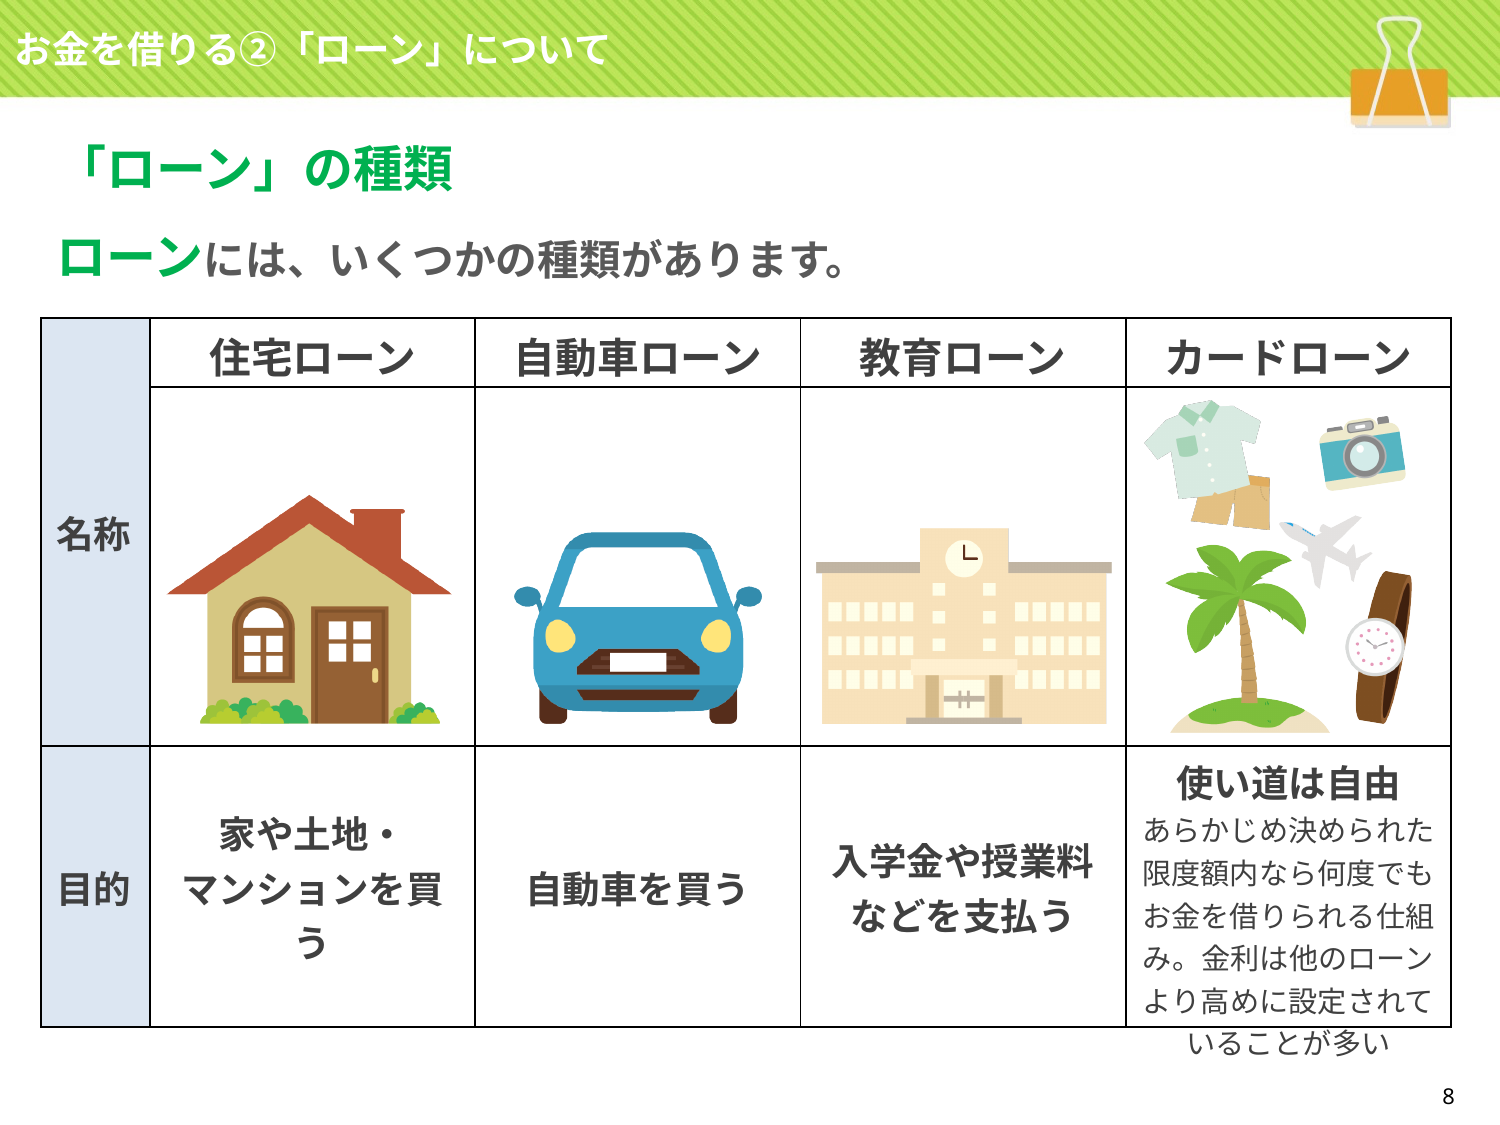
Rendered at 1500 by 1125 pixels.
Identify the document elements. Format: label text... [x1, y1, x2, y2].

table_header 名称 [42, 319, 149, 745]
table_cell 目的 [42, 747, 149, 1026]
table_cell [801, 388, 1125, 745]
table_cell [151, 388, 474, 745]
table_header 住宅ローン [151, 319, 474, 386]
table_header 自動車ローン [476, 319, 800, 386]
table_cell 自動車を買う [476, 747, 800, 1026]
table_header 教育ローン [801, 319, 1125, 386]
table_cell 家や土地・ マンションを買う [151, 747, 474, 1026]
text_box 「ローン」の種類 [41, 129, 1459, 205]
text_box ローンには、いくつかの種類があります。 [41, 218, 1459, 294]
text_box お金を借りる②「ローン」について [0, 19, 809, 79]
table_cell [476, 388, 800, 745]
table_cell 使い道は自由 あらかじめ決められた限度額内なら何度でもお金を借りられる仕組み。金利は他のローンより高めに設定されていることが多い [1127, 747, 1450, 1026]
table_header カードローン [1127, 319, 1450, 386]
table_cell 入学金や授業料などを支払う [801, 747, 1125, 1026]
table_cell [1127, 388, 1450, 745]
text_box 8 [1427, 1075, 1470, 1117]
picture [0, 0, 1500, 1125]
